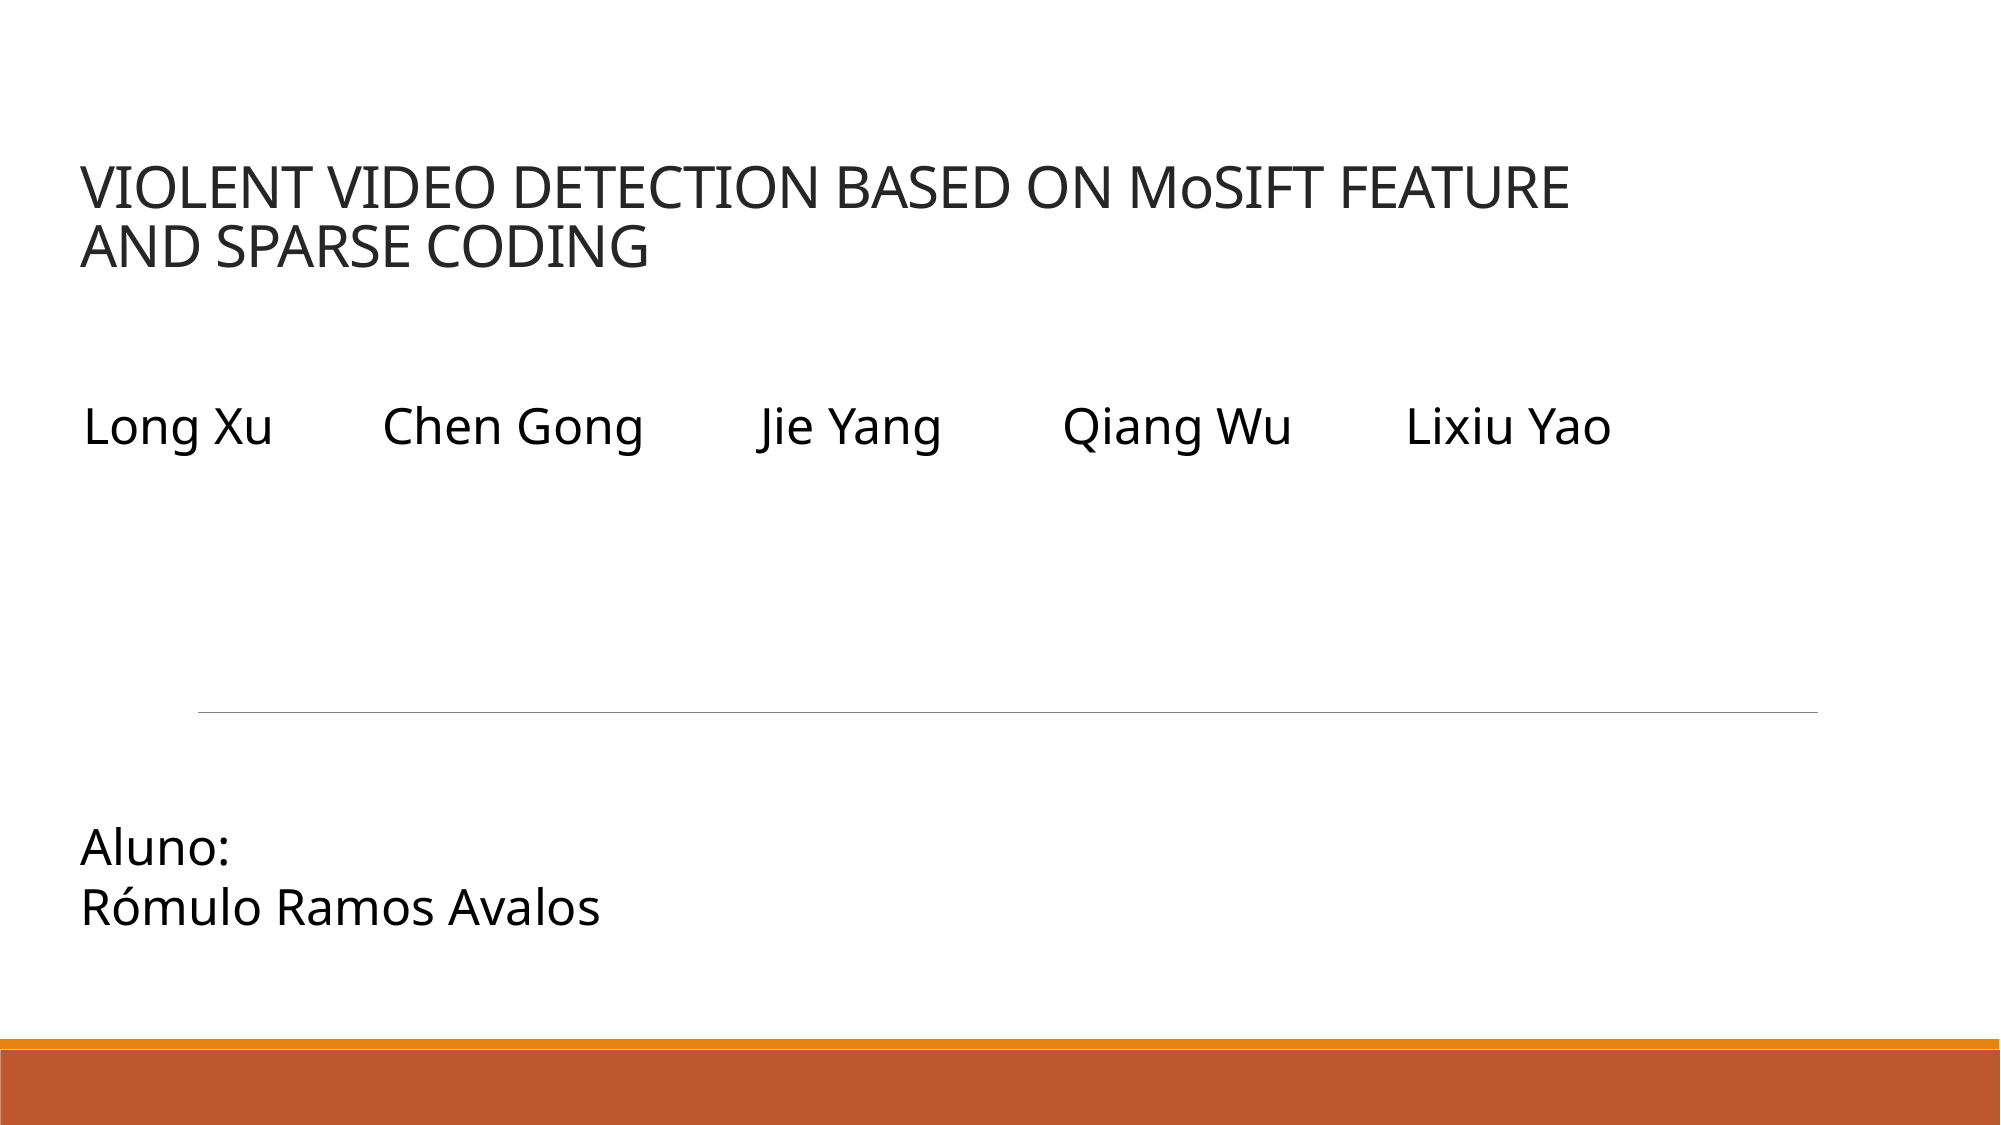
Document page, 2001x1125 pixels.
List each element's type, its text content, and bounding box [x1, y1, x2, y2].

text_box Qiang Wu [1047, 387, 1309, 463]
text_box Jie Yang [745, 387, 959, 463]
text_box Long Xu [68, 387, 290, 463]
text_box Aluno: Rómulo Ramos Avalos [65, 807, 625, 943]
title VIOLENT VIDEO DETECTION BASED ON MoSIFT FEATURE AND SPARSE CODING [65, 106, 1638, 288]
text_box Lixiu Yao [1390, 387, 1628, 463]
text_box Chen Gong [367, 387, 661, 463]
